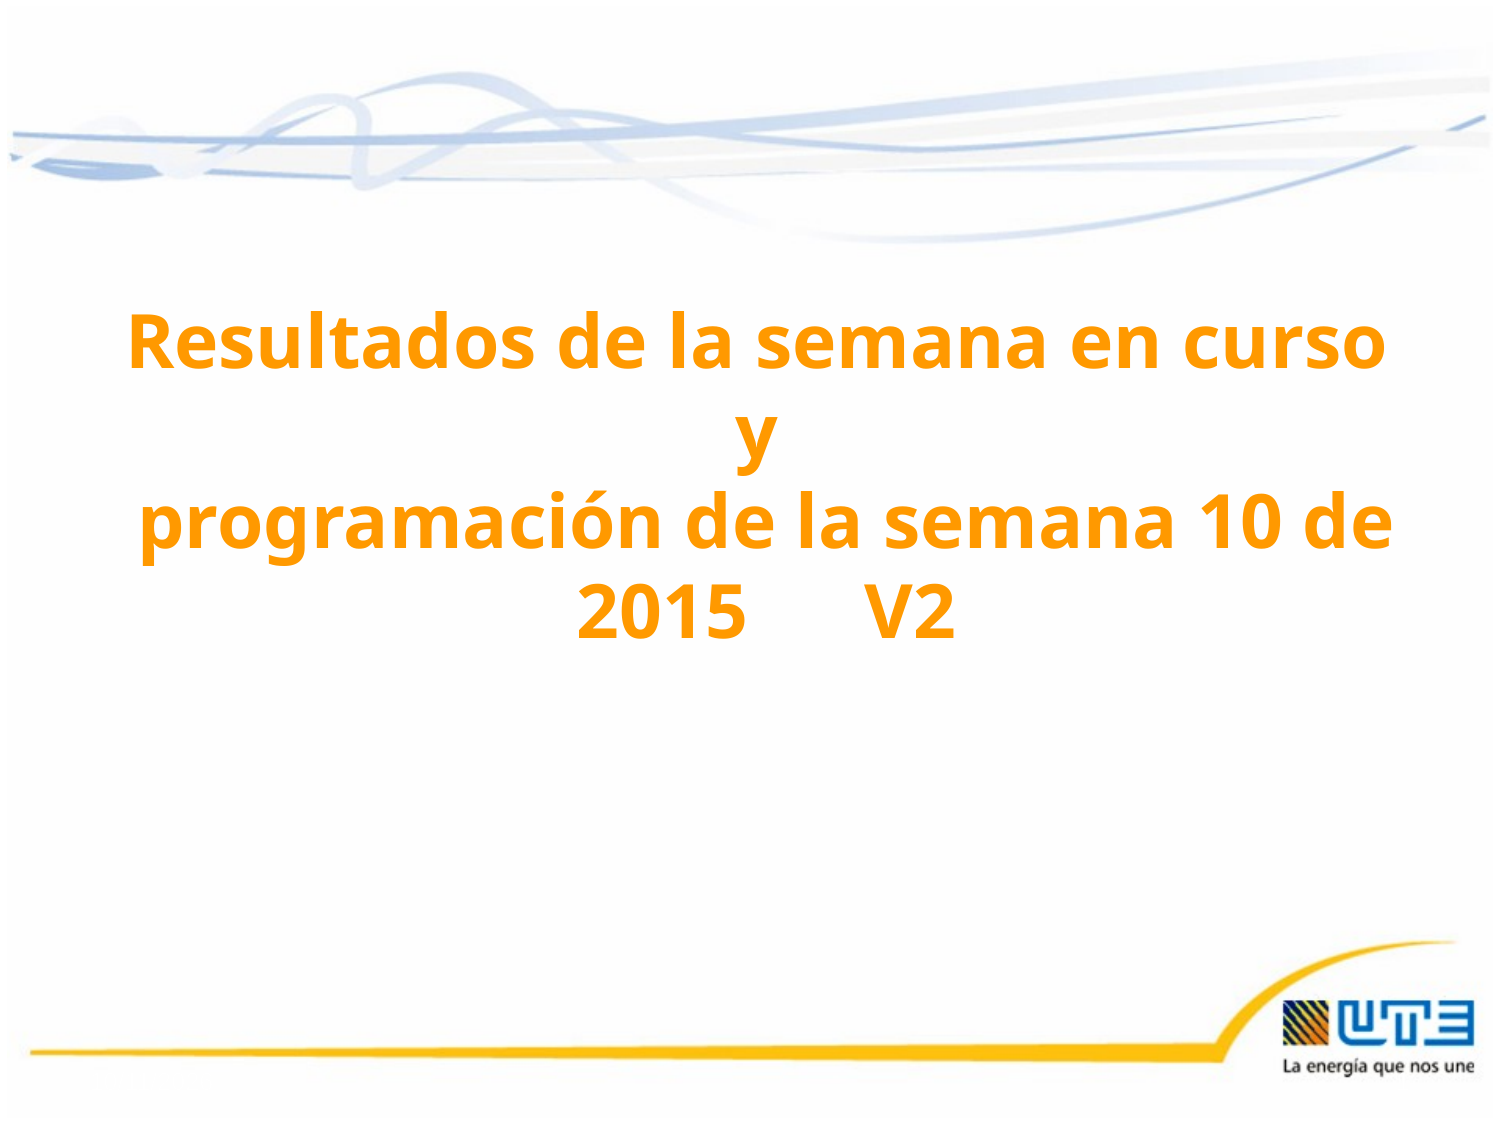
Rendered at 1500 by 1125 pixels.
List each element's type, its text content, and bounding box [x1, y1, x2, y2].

picture [7, 6, 1493, 1118]
text_box 1 [1074, 1024, 1425, 1103]
text_box 06/03/2015 [75, 1024, 425, 1103]
title Resultados de la semana en curso y programación de la semana 10 de 2015 V2 [87, 462, 1447, 841]
